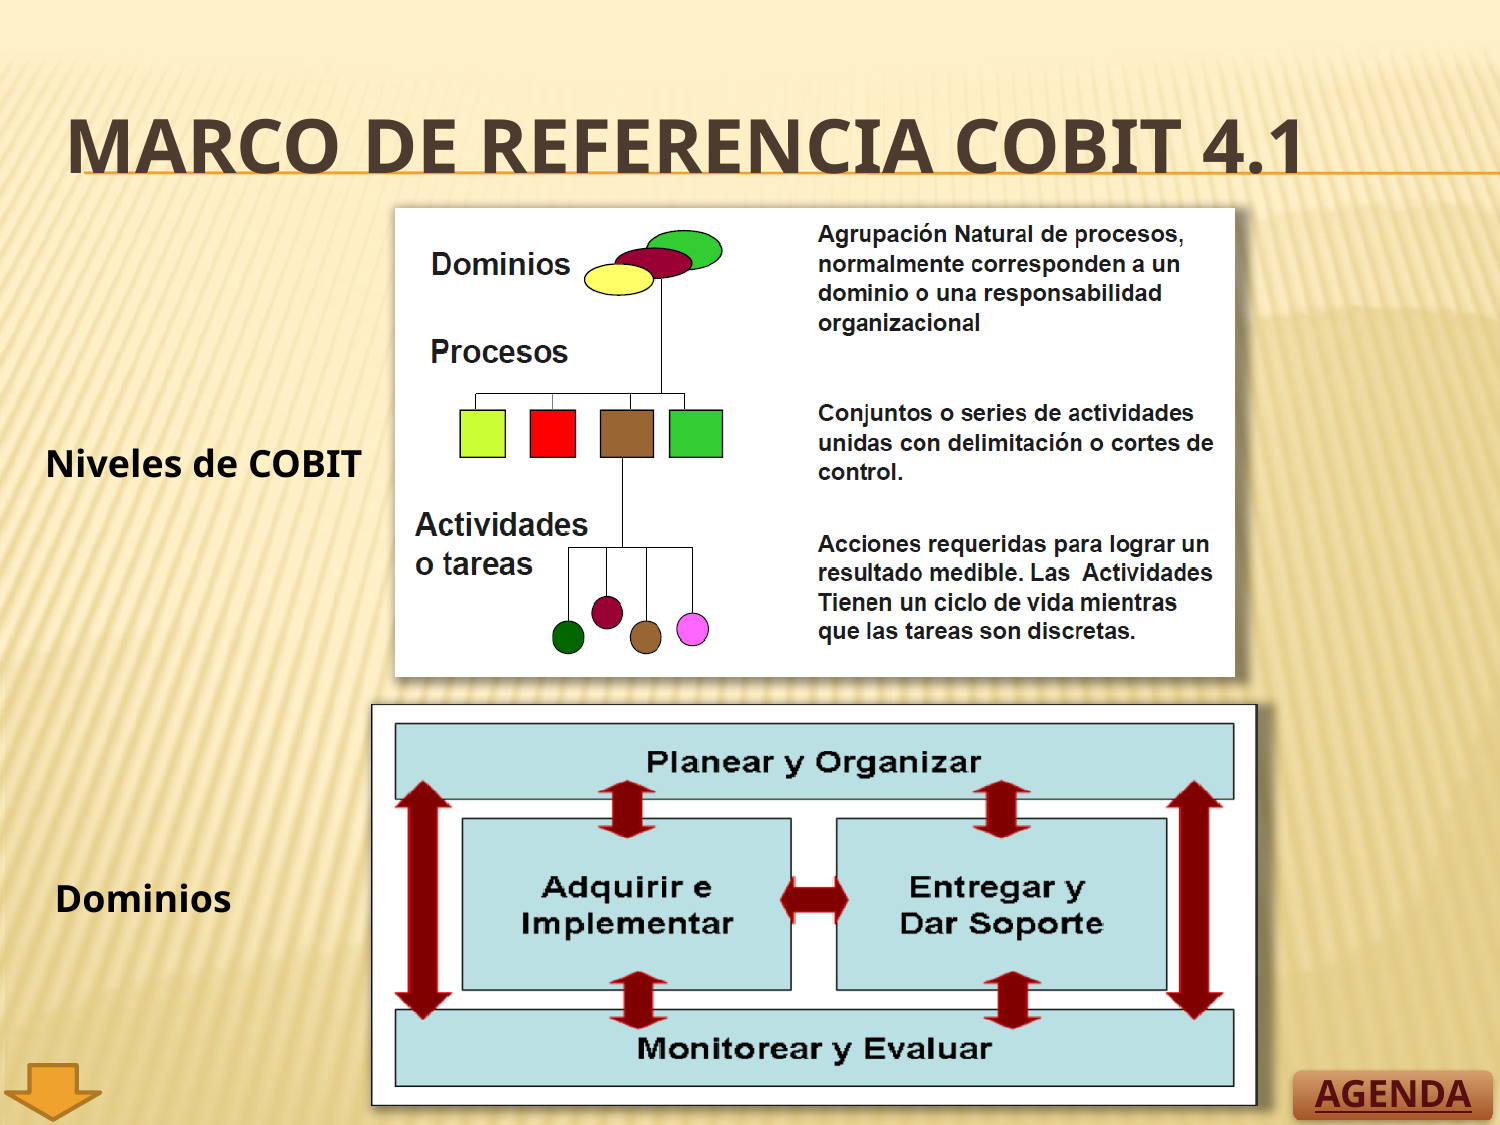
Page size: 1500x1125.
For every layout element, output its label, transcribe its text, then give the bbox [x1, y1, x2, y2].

text_box Dominios [39, 868, 247, 928]
picture [395, 207, 1235, 677]
title Marco de Referencia Cobit 4.1 [50, 75, 1475, 213]
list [371, 703, 1259, 1107]
text_box [3, 1063, 103, 1122]
text_box Niveles de COBIT [30, 432, 385, 493]
text_box AGENDA [1292, 1069, 1495, 1122]
